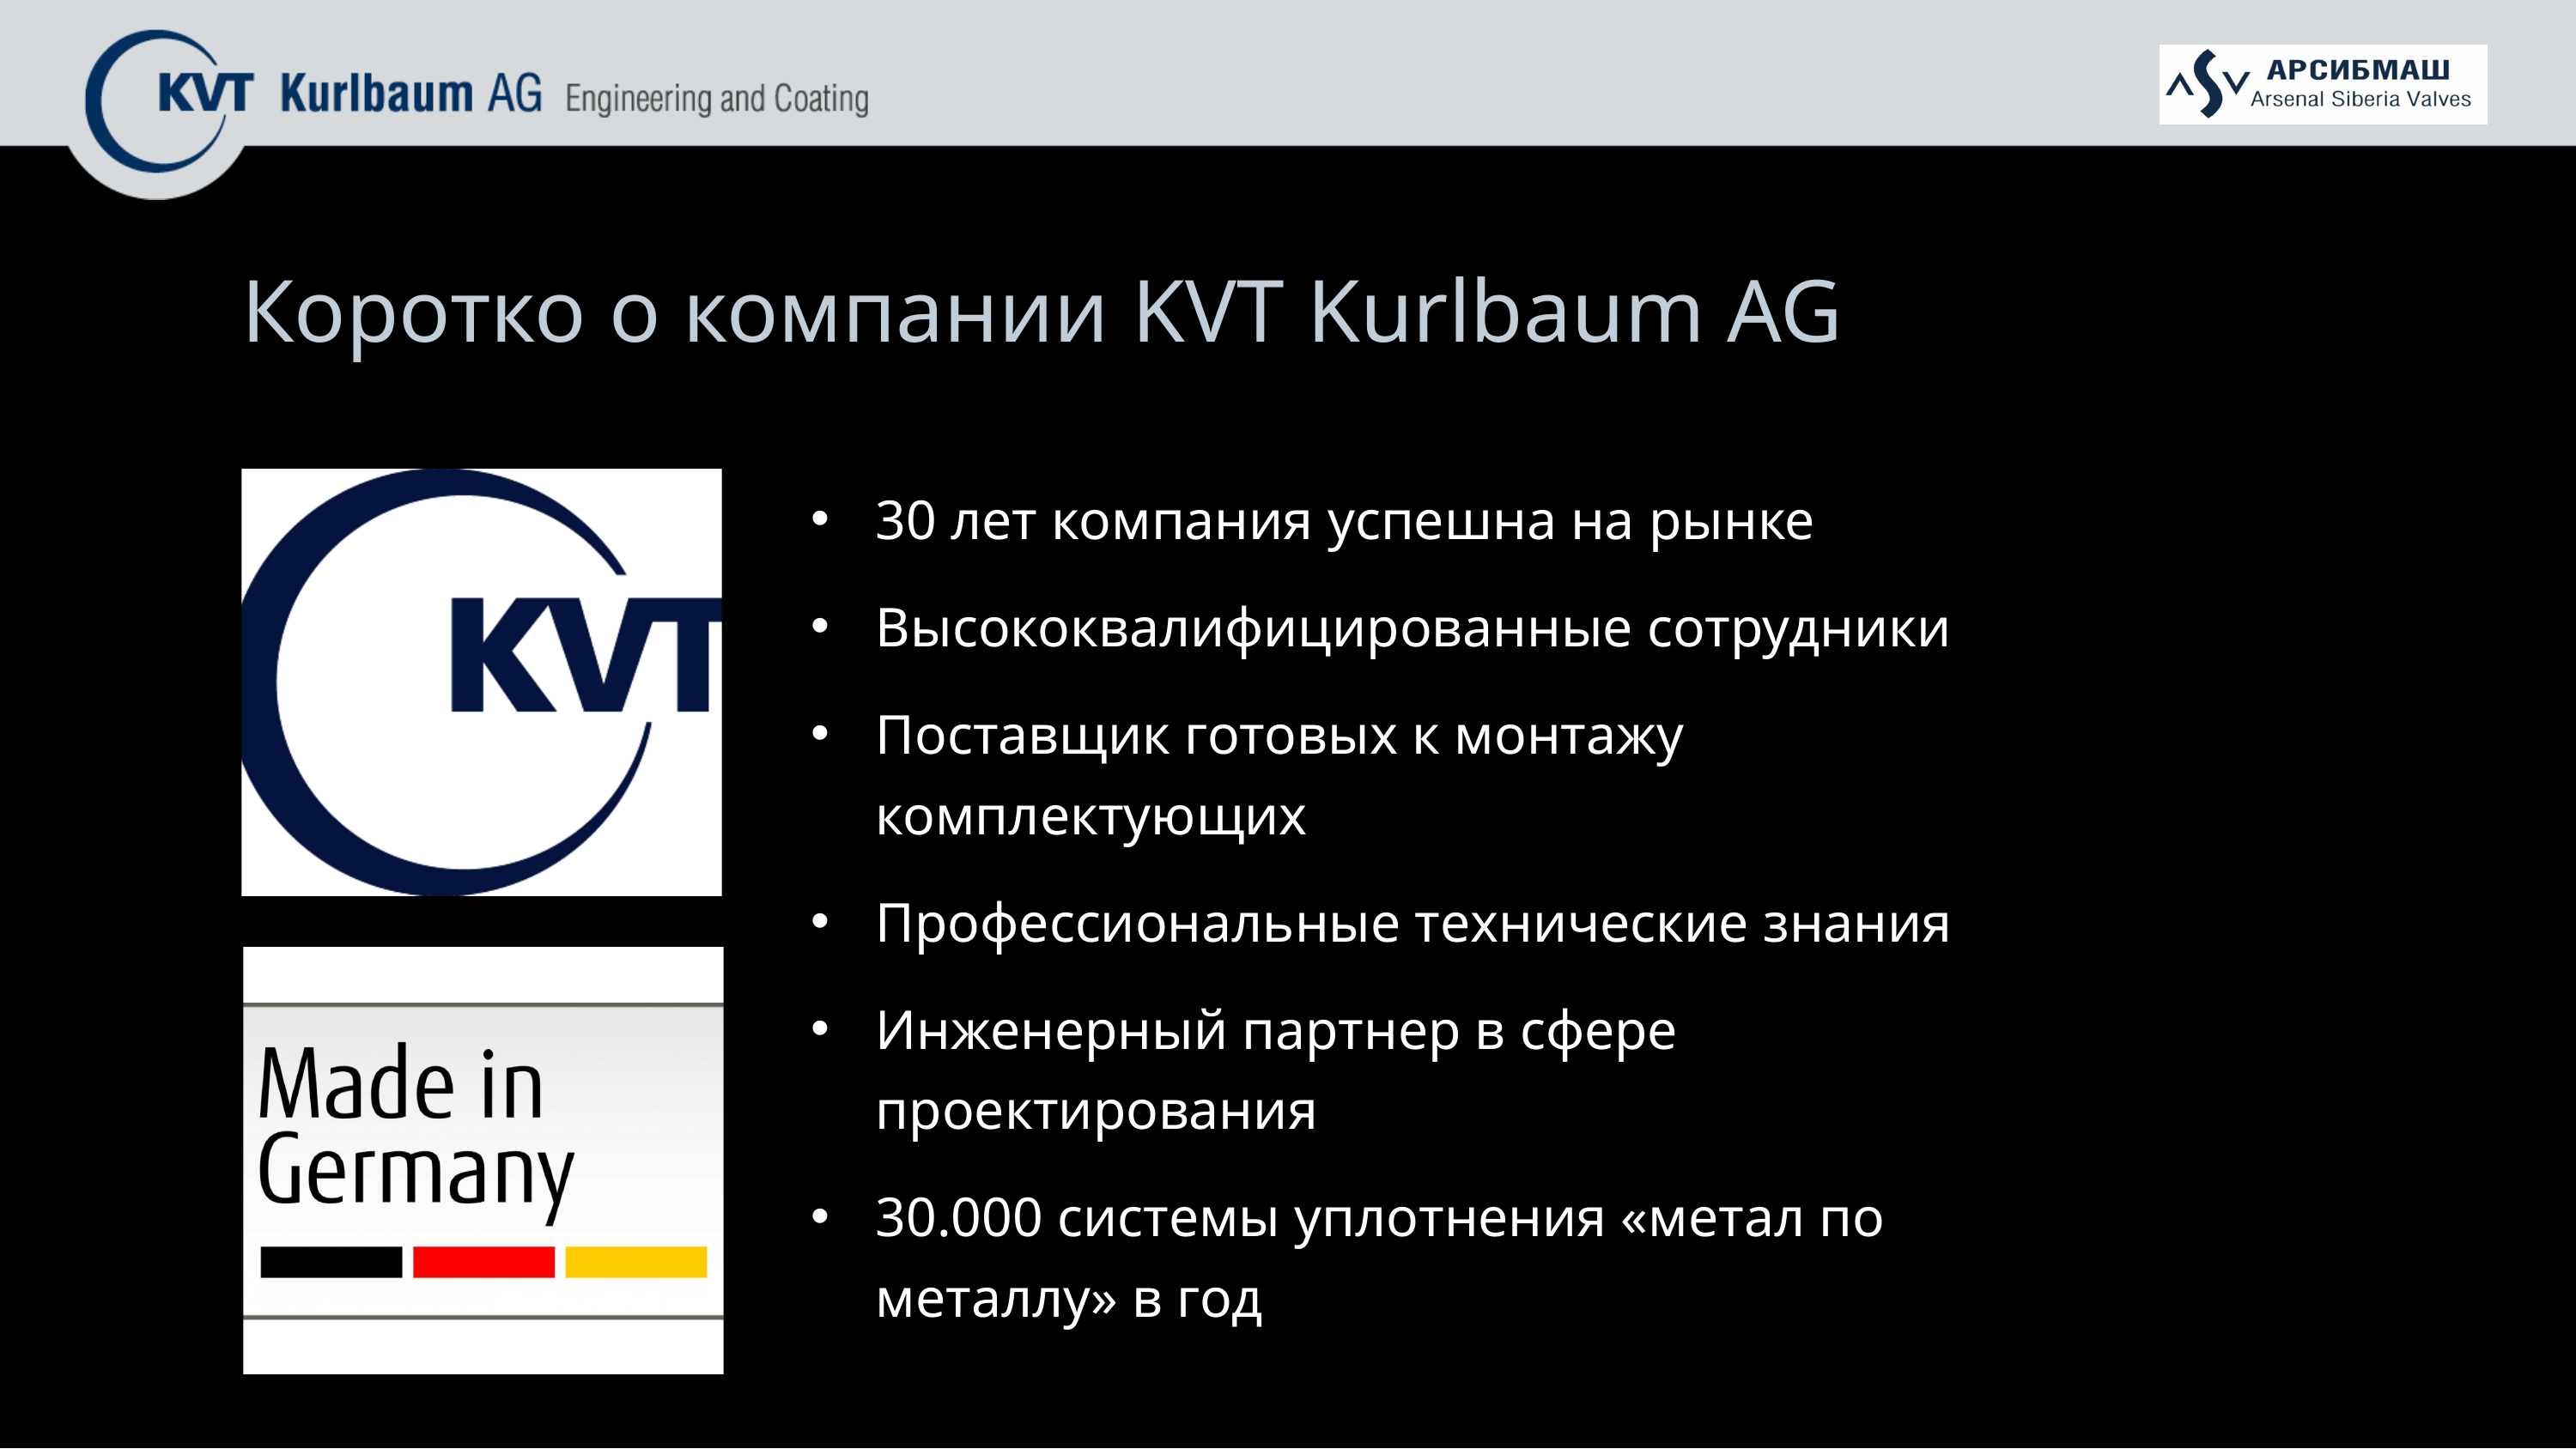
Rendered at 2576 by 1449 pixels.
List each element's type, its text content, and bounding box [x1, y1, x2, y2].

picture [241, 469, 722, 896]
list 30 лет компания успешна на рынке Высококвалифицированные сотрудники Поставщик готовых к монтажу комплектующих Профессиональные технические знания Инженерный партнер в сфере проектирования 30.000 системы уплотнения «метал по металлу» в год [811, 469, 1998, 1375]
picture [0, 0, 2576, 200]
title Коротко о компании KVT Kurlbaum AG [241, 268, 2335, 416]
picture [243, 947, 724, 1374]
